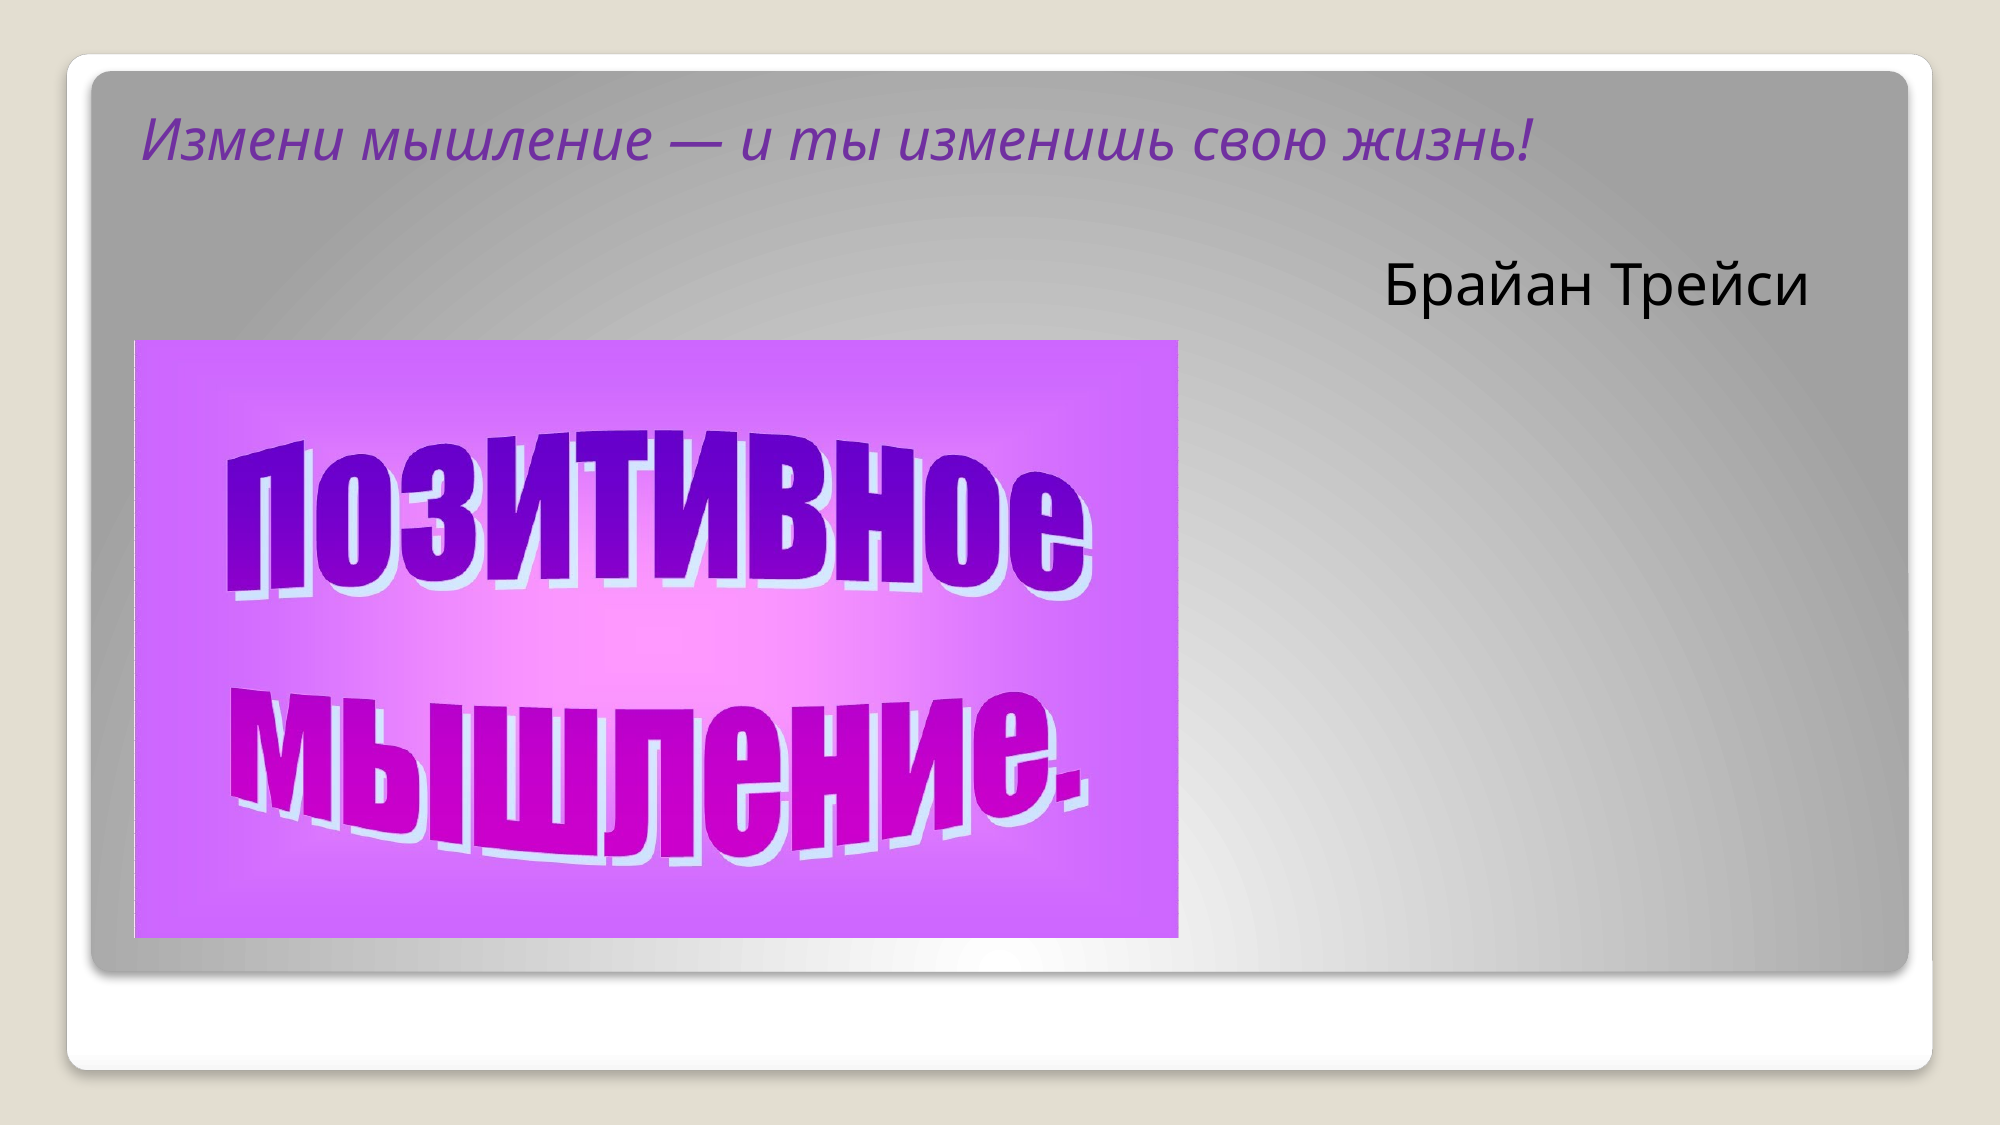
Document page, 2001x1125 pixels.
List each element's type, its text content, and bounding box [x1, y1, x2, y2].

list Измени мышление — и ты изменишь свою жизнь! Брайан Трейси [110, 86, 1900, 774]
picture [134, 340, 1179, 938]
